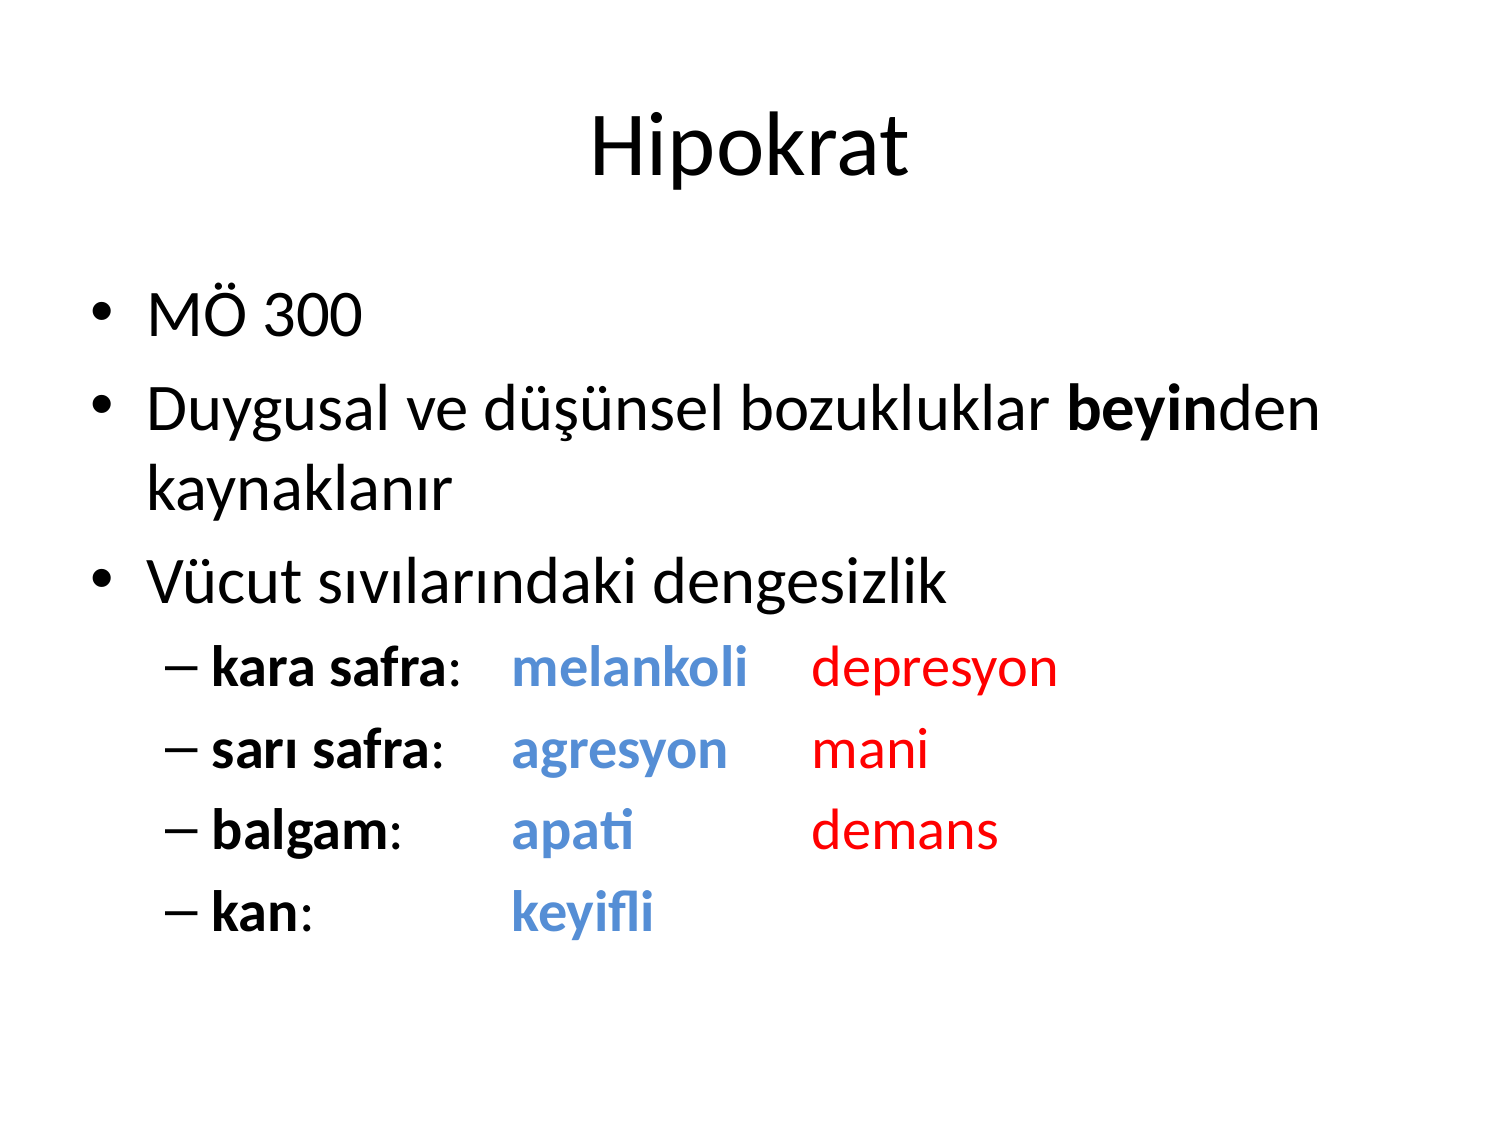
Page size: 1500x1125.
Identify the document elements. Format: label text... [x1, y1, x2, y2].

title Hipokrat [75, 45, 1425, 233]
list MÖ 300 Duygusal ve düşünsel bozukluklar beyinden kaynaklanır Vücut sıvılarındaki dengesizlik kara safra: melankoli depresyon sarı safra: agresyon mani balgam: apati demans kan: keyifli [75, 262, 1425, 1005]
